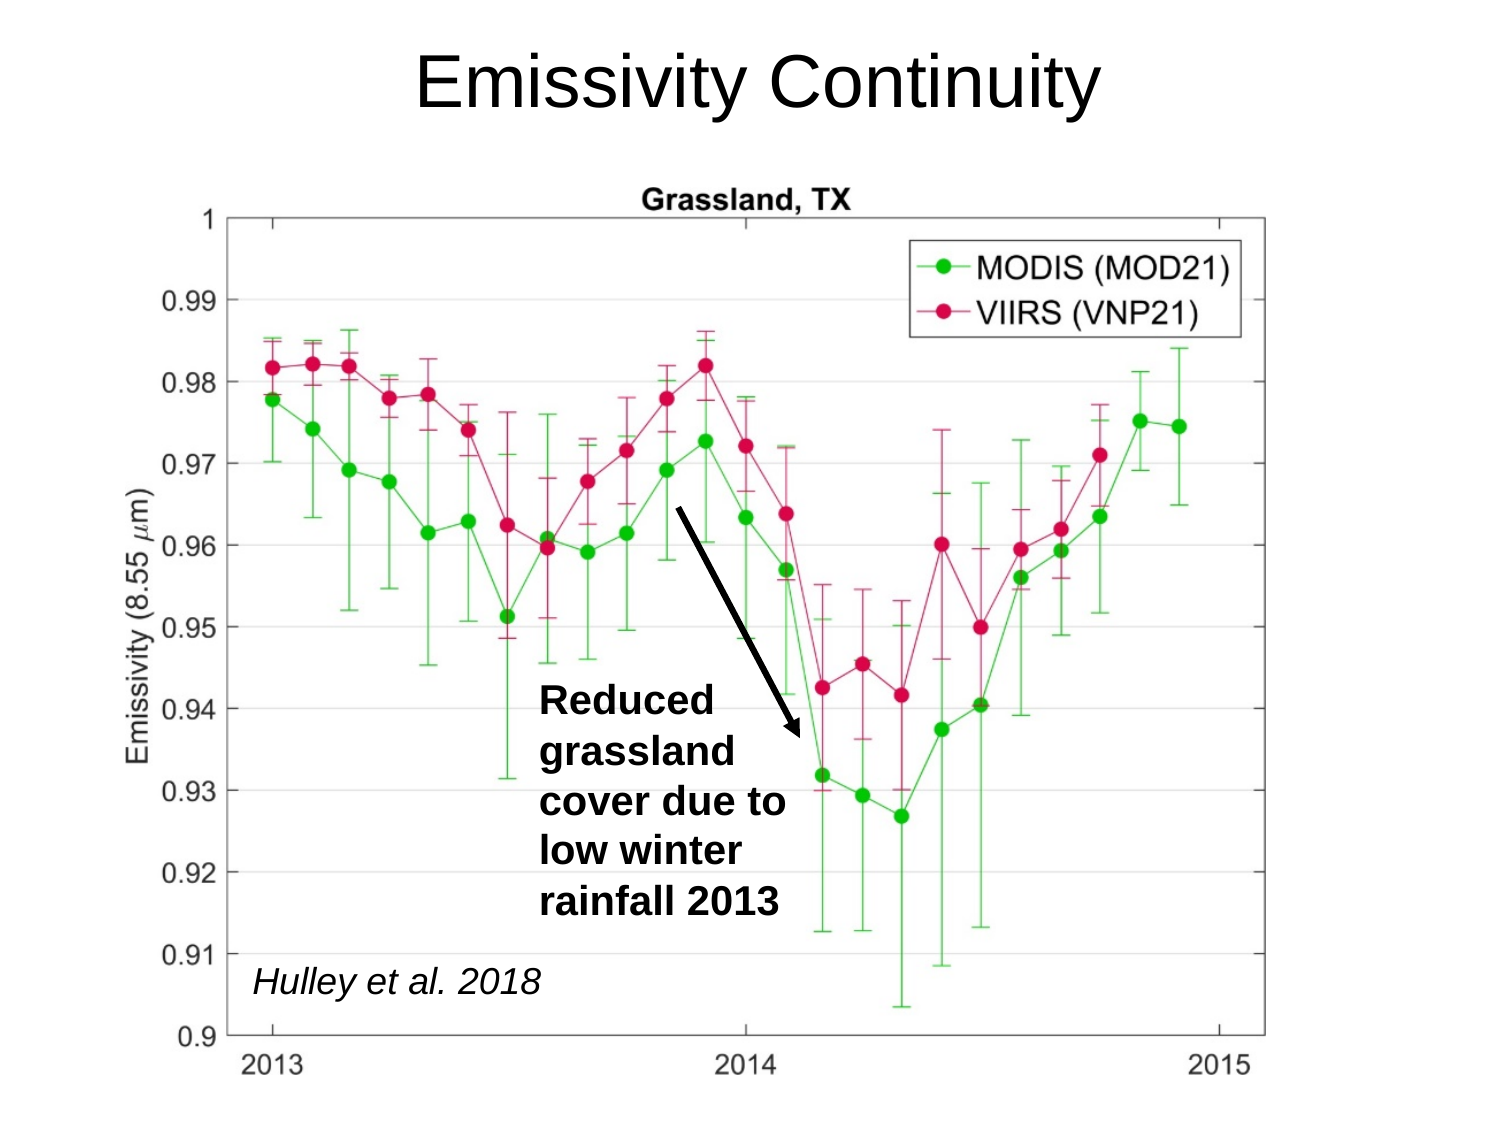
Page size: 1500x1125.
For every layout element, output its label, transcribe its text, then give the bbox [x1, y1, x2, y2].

picture [124, 187, 1266, 1075]
text_box Emissivity Continuity [399, 24, 1322, 130]
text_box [678, 507, 800, 739]
